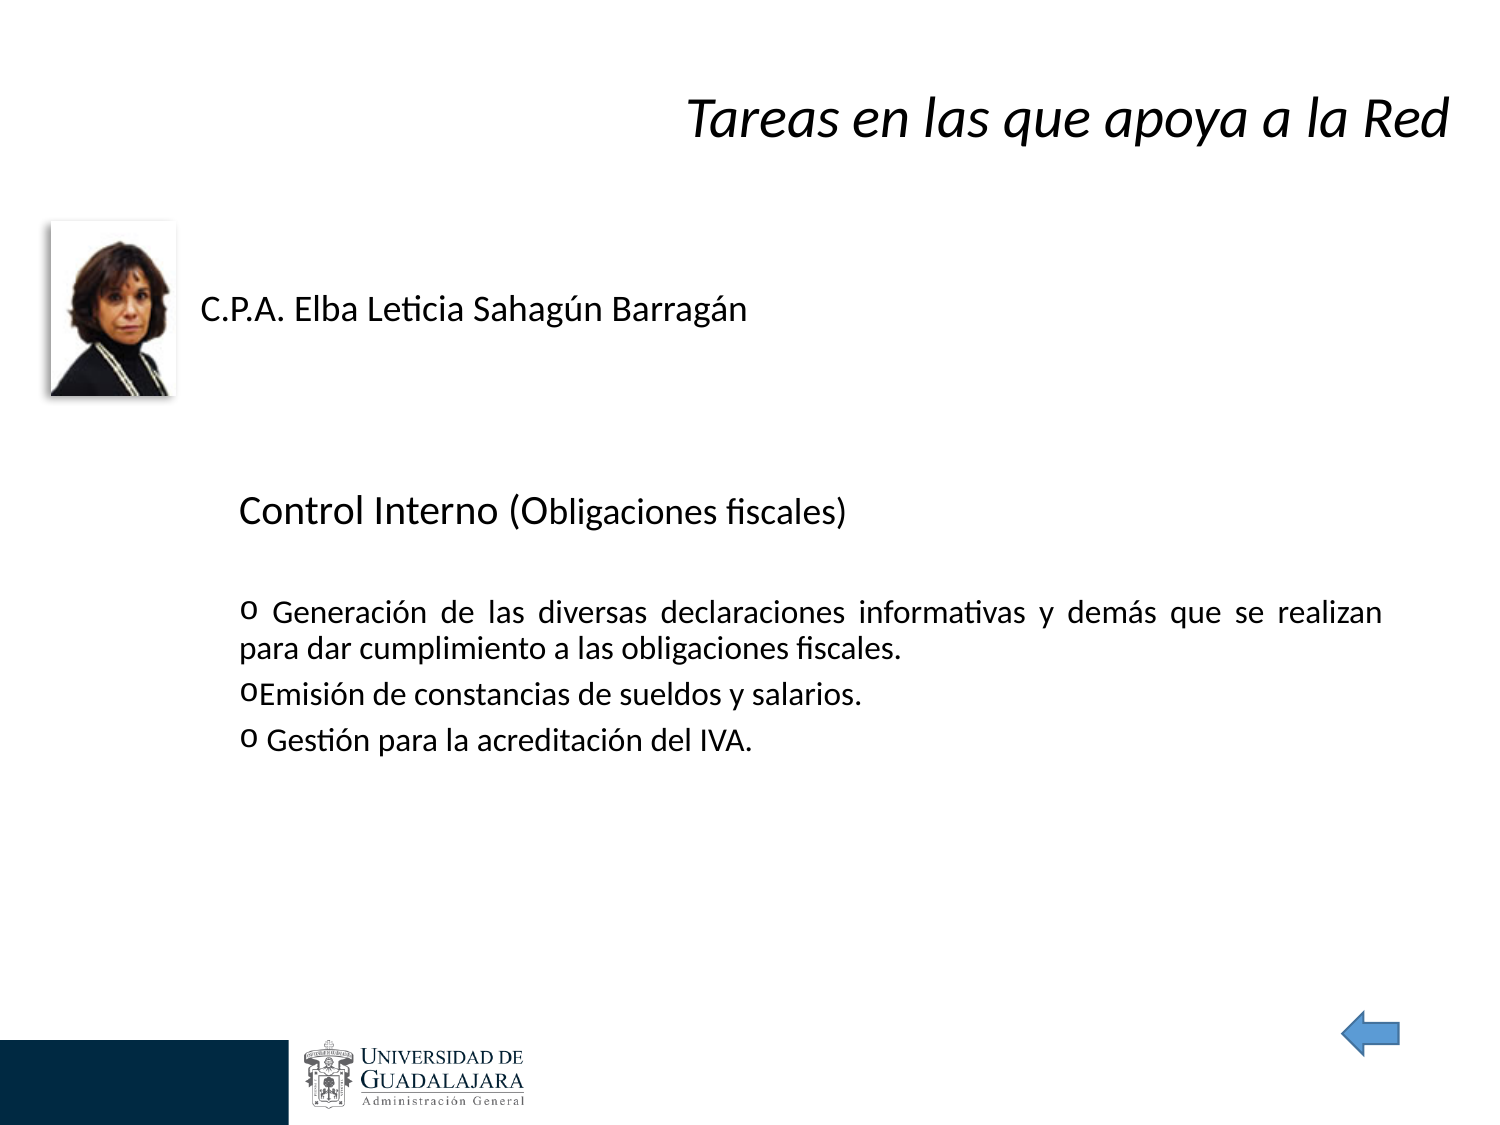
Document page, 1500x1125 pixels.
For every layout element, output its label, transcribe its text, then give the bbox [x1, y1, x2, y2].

text_box Tareas en las que apoya a la Red [38, 71, 1466, 157]
text_box [0, 1039, 290, 1125]
text_box C.P.A. Elba Leticia Sahagún Barragán [185, 276, 818, 337]
picture [50, 221, 177, 397]
list Control Interno (Obligaciones fiscales) Generación de las diversas declaraciones informativas y demás que se realizan para dar cumplimiento a las obligaciones fiscales. Emisión de constancias de sueldos y salarios. Gestión para la acreditación del IVA. [106, 415, 1400, 973]
text_box [1340, 1009, 1400, 1058]
picture [303, 1039, 524, 1109]
